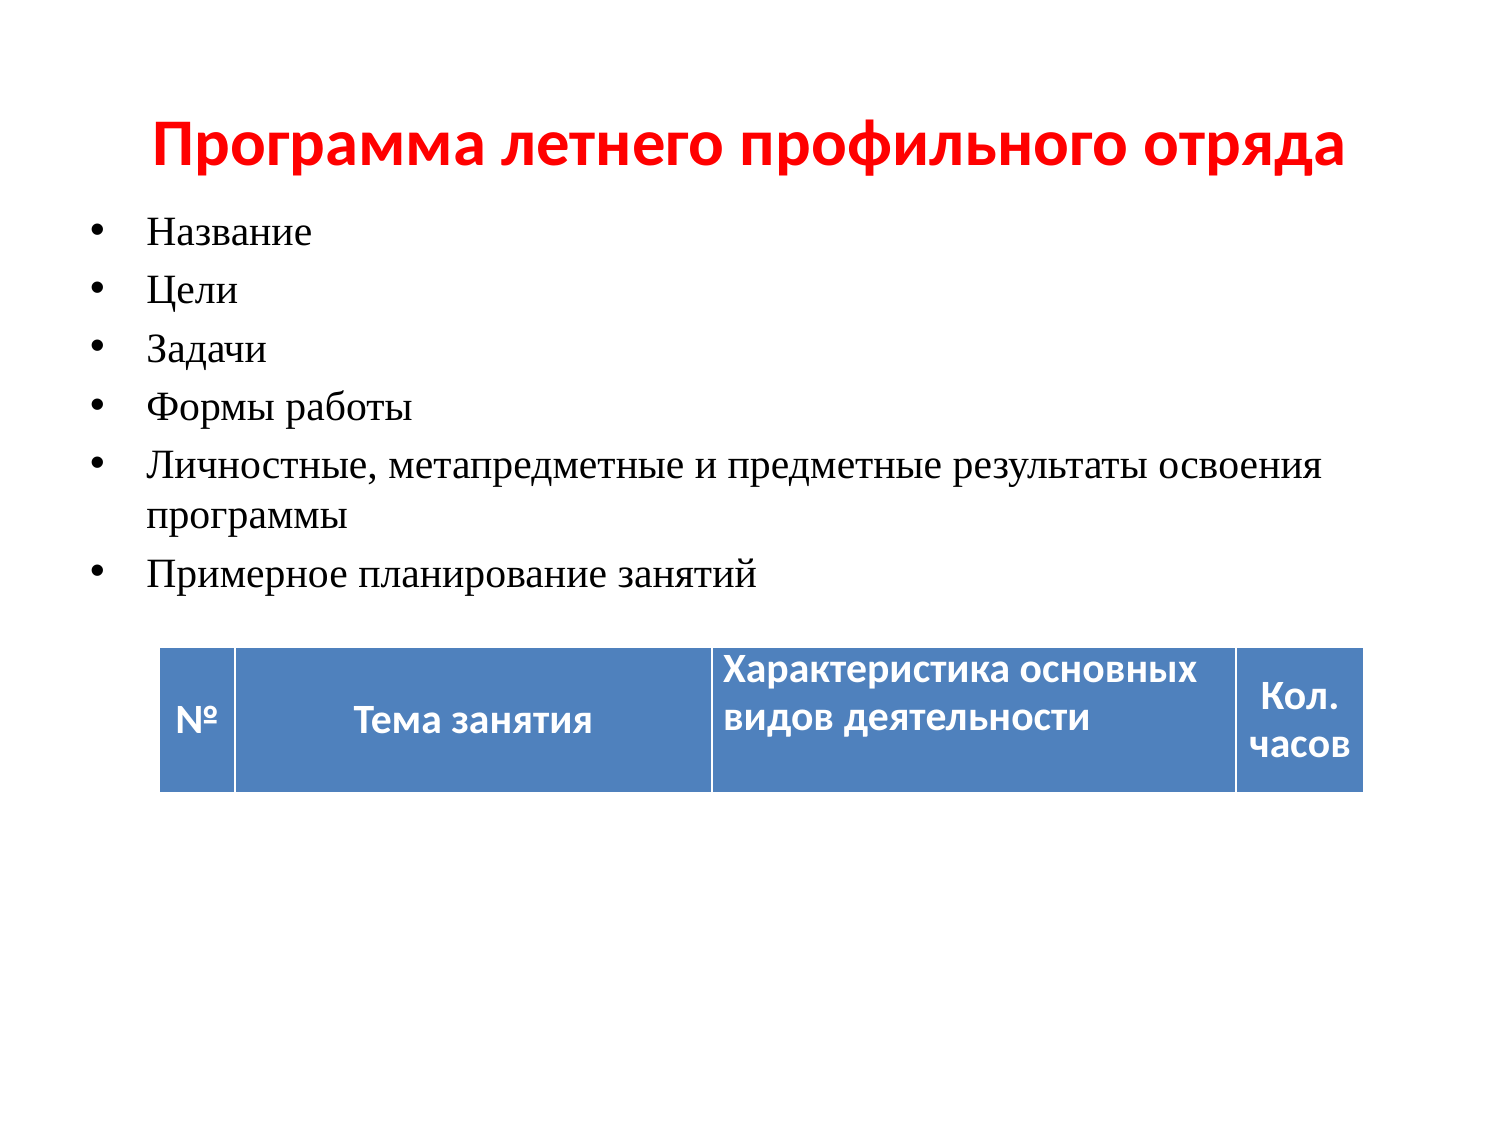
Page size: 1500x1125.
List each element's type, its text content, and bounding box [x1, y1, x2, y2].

table_header № [160, 648, 234, 792]
title Программа летнего профильного отряда [75, 45, 1425, 196]
table_header Кол. часов [1237, 648, 1363, 792]
list Название Цели Задачи Формы работы Личностные, метапредметные и предметные результаты освоения программы Примерное планирование занятий [75, 196, 1425, 1005]
table_header Характеристика основных видов деятельности [713, 648, 1235, 792]
table_header Тема занятия [236, 648, 711, 792]
